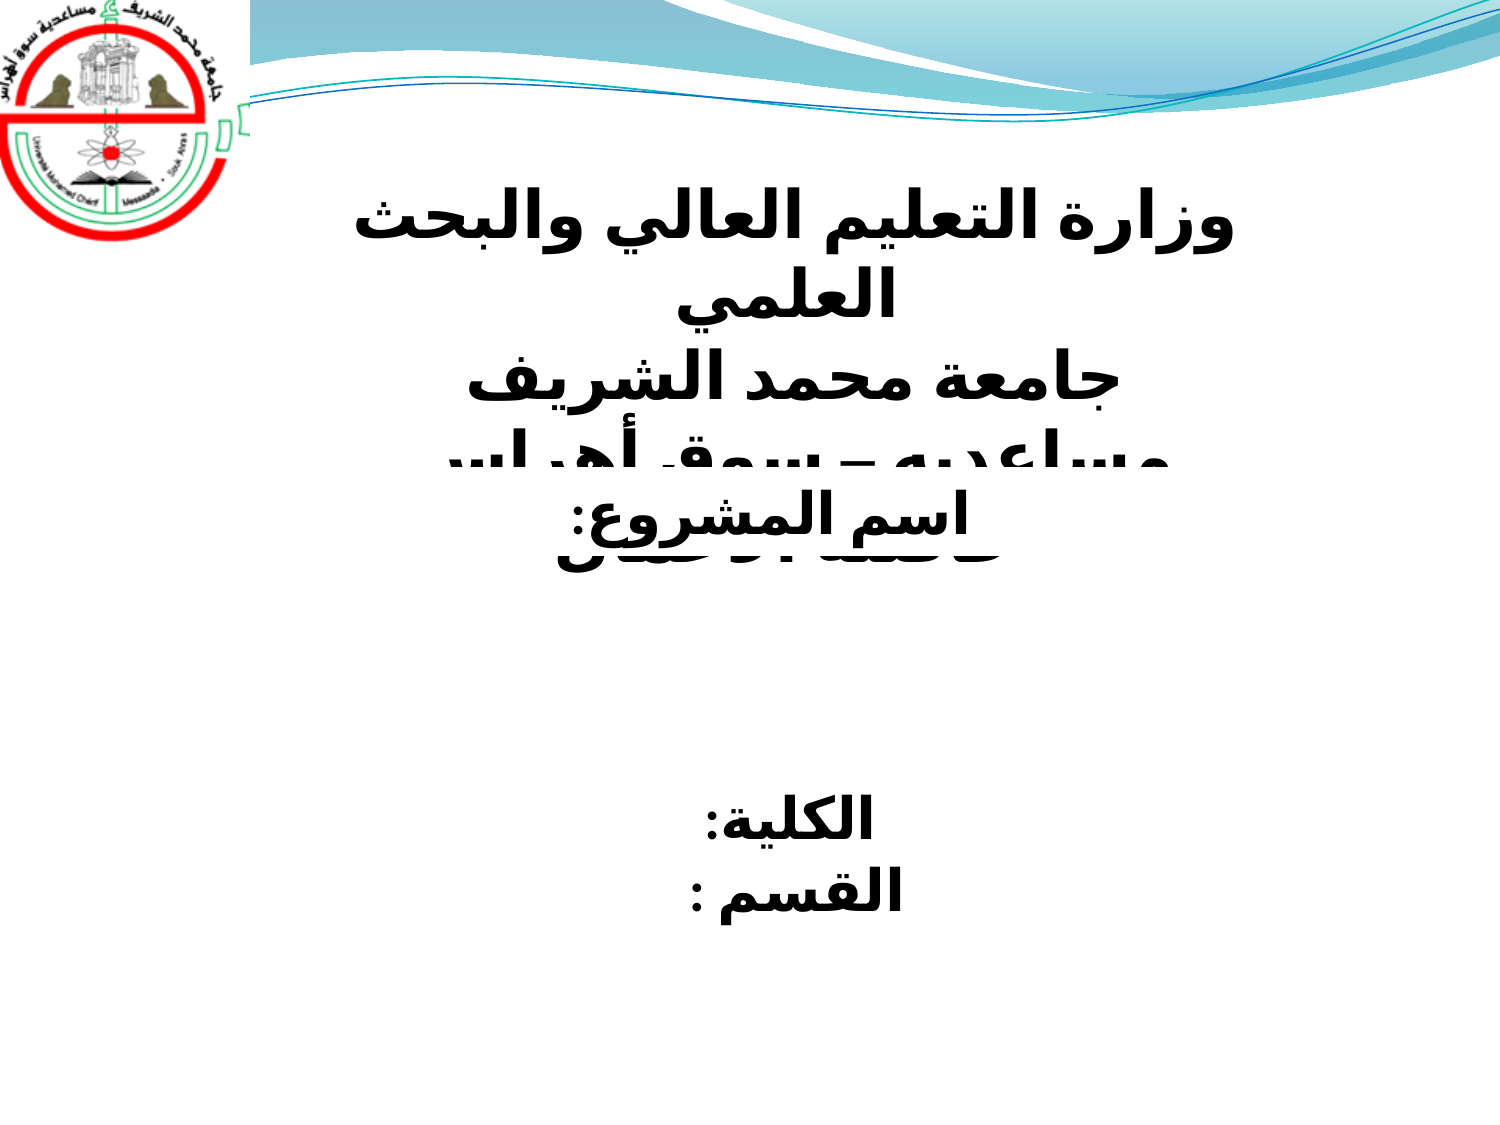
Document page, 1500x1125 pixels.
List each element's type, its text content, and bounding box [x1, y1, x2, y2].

text_box :الكلية : القسم [292, 773, 1300, 931]
text_box :اسم المشروع [349, 467, 1204, 556]
text_box وزارة التعليم العالي والبحث العلمي جامعة محمد الشريف مساعديه – سوق أهراس حاضنة الأعمال [304, 163, 1284, 583]
picture [0, 0, 251, 247]
